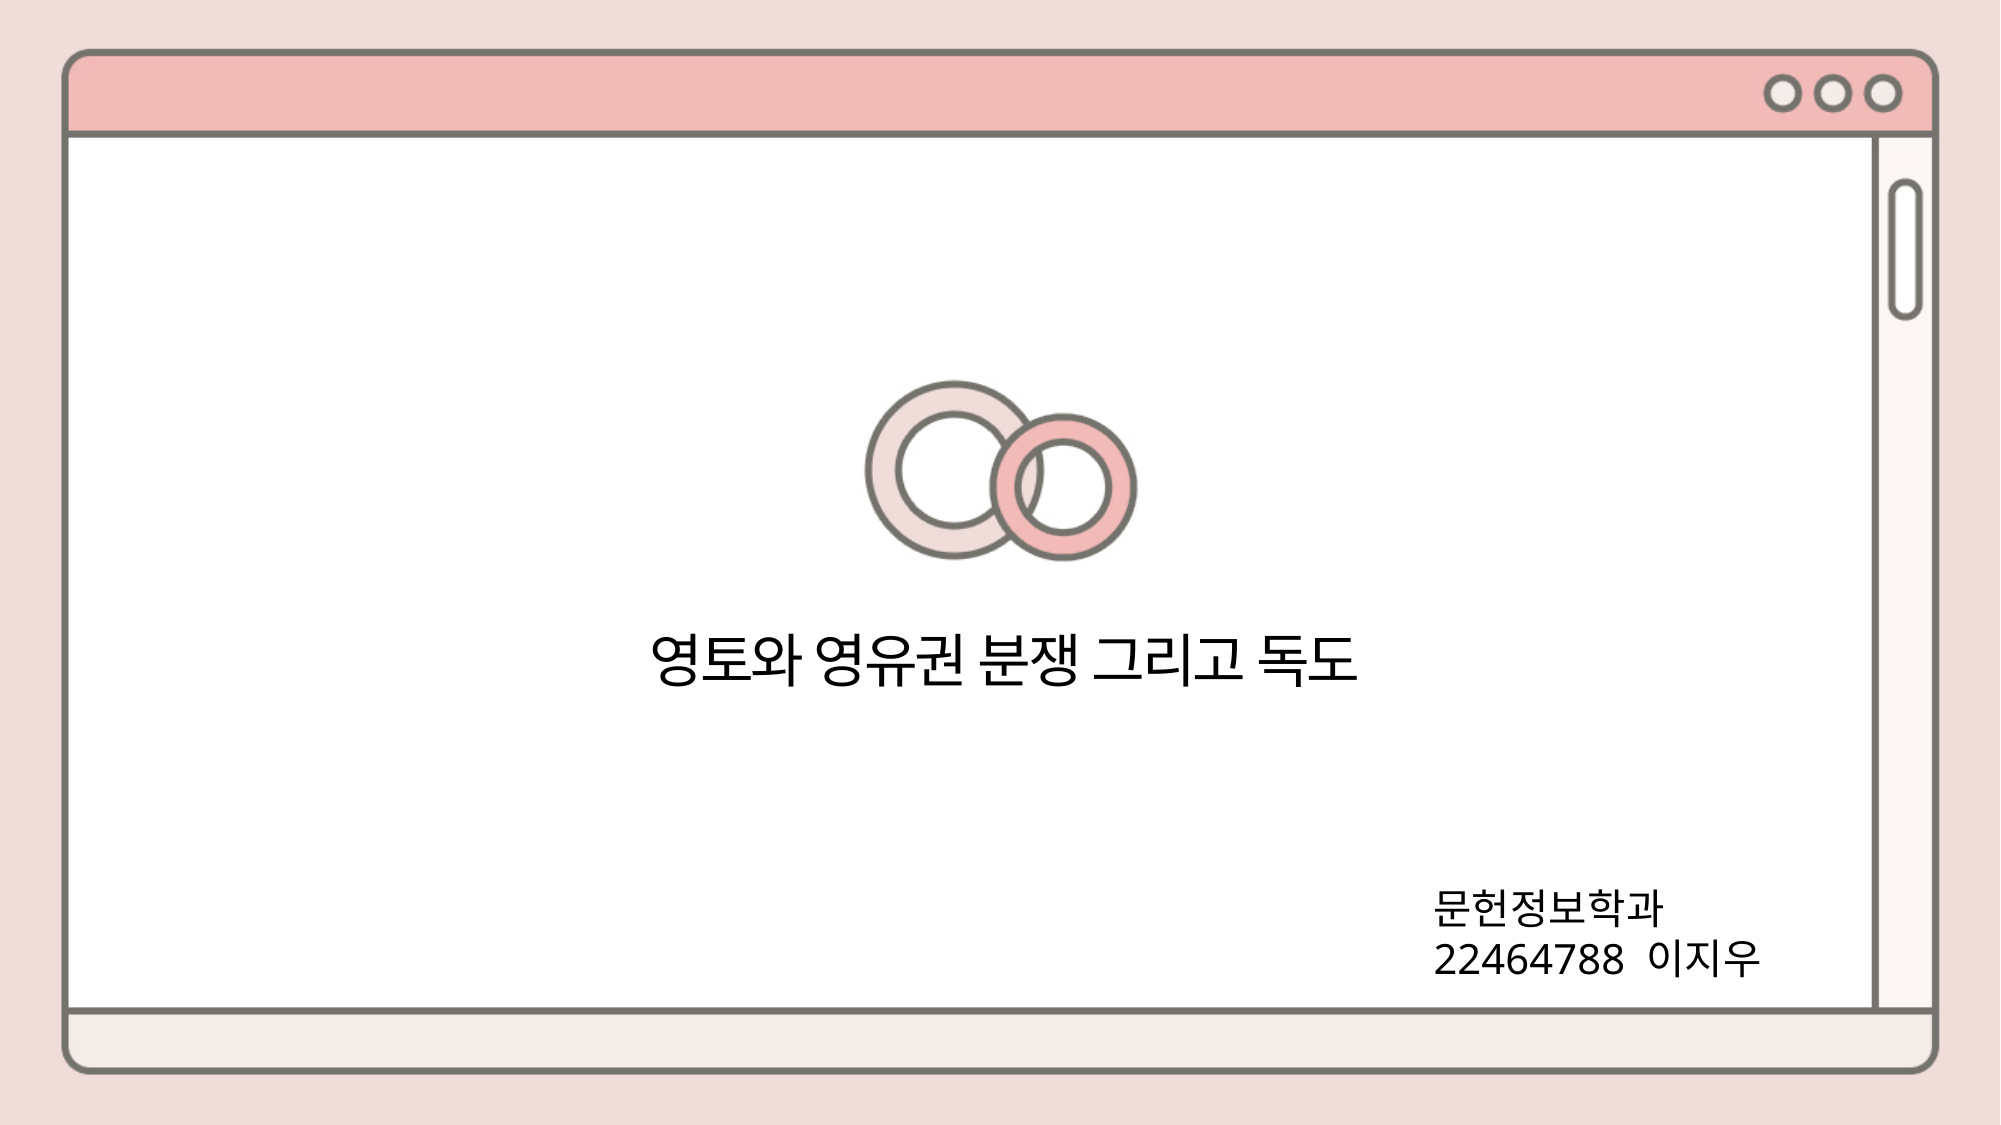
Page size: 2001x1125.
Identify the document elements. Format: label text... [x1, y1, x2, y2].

picture [0, 0, 2001, 1125]
text_box 영토와 영유권 분쟁 그리고 독도 [539, 616, 1484, 702]
text_box 문헌정보학과 22464788 이지우 [1418, 875, 1814, 991]
